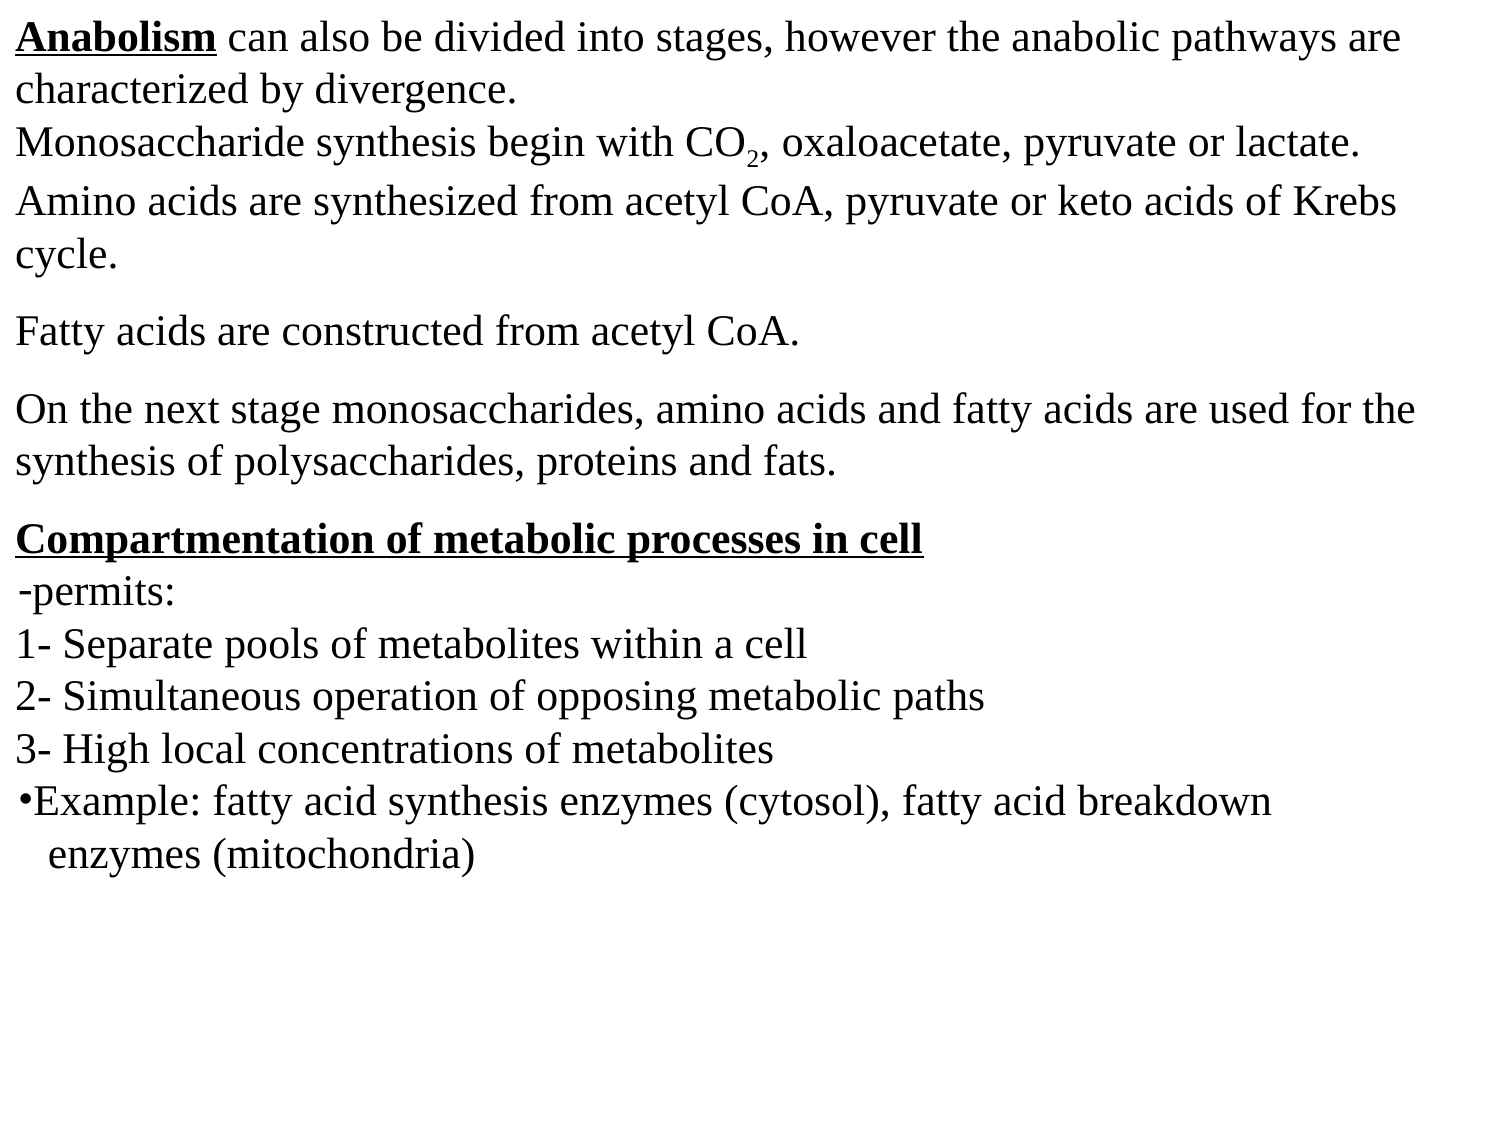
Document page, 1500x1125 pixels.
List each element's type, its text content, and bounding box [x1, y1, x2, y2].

text_box Anabolism can also be divided into stages, however the anabolic pathways are characterized by divergence. Monosaccharide synthesis begin with CO2, oxaloacetate, pyruvate or lactate. Amino acids are synthesized from acetyl CoA, pyruvate or keto acids of Krebs cycle. Fatty acids are constructed from acetyl CoA. On the next stage monosaccharides, amino acids and fatty acids are used for the synthesis of polysaccharides, proteins and fats. Compartmentation of metabolic processes in cell permits: 1- Separate pools of metabolites within a cell 2- Simultaneous operation of opposing metabolic paths 3- High local concentrations of metabolites Example: fatty acid synthesis enzymes (cytosol), fatty acid breakdown enzymes (mitochondria) [0, 0, 1500, 885]
